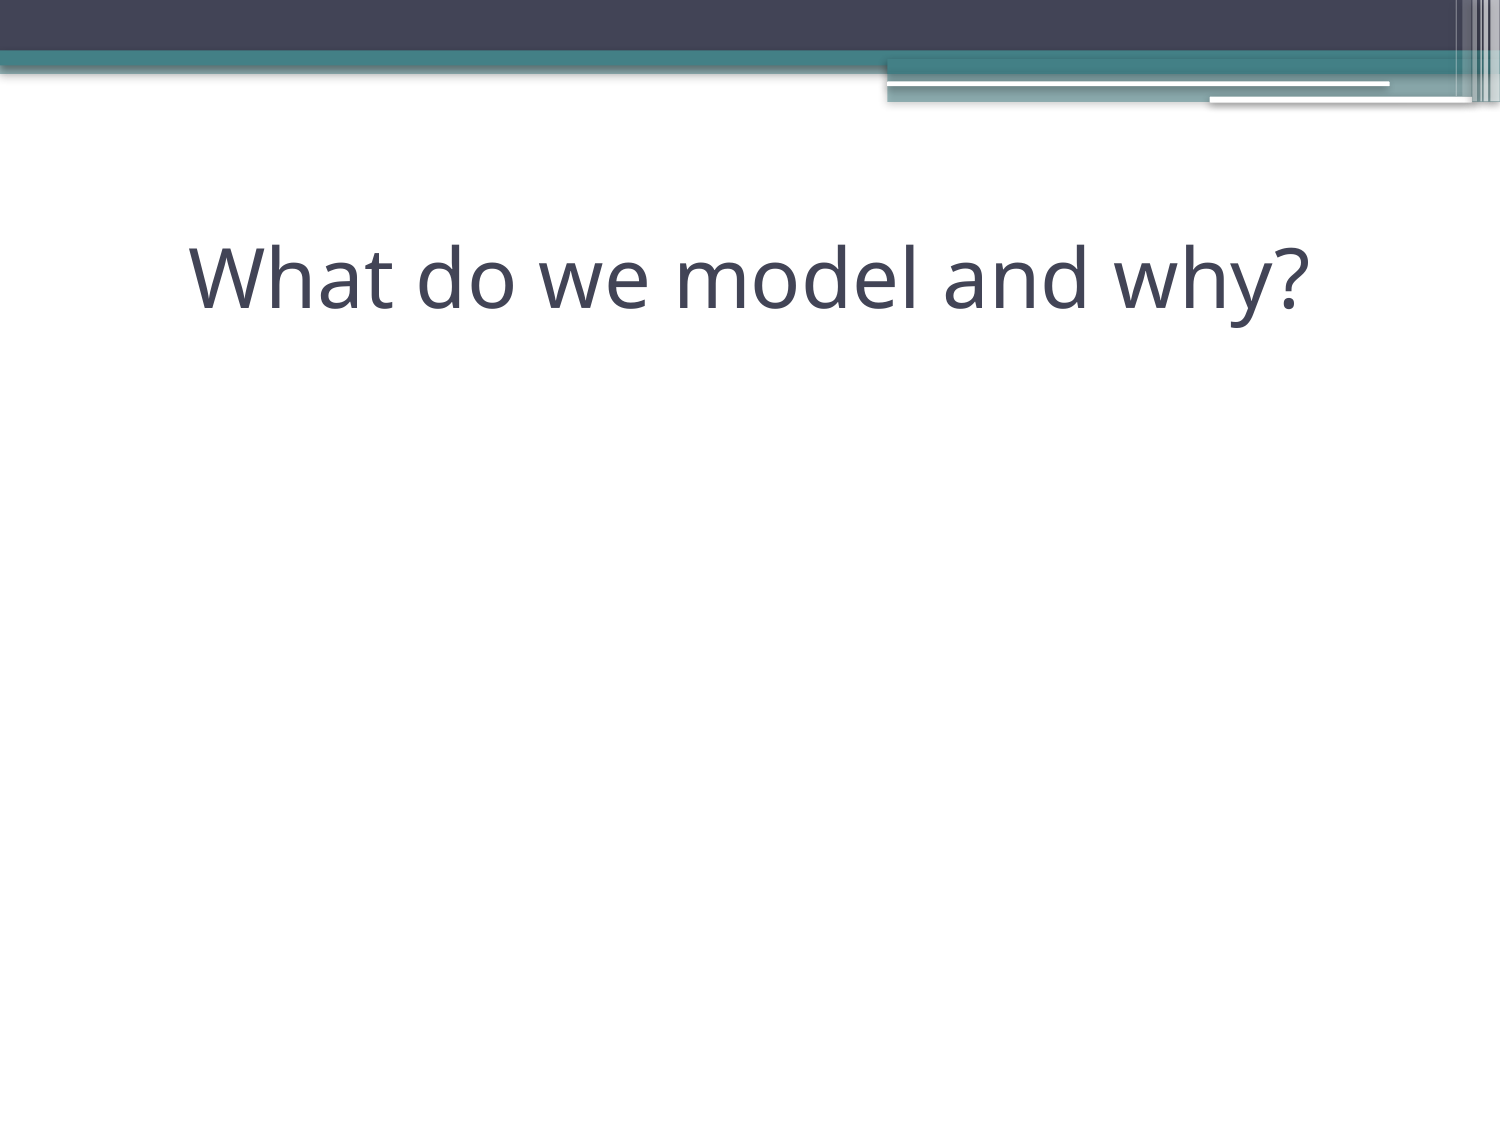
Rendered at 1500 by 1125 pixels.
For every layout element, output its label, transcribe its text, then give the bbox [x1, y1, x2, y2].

title What do we model and why? [75, 187, 1425, 363]
